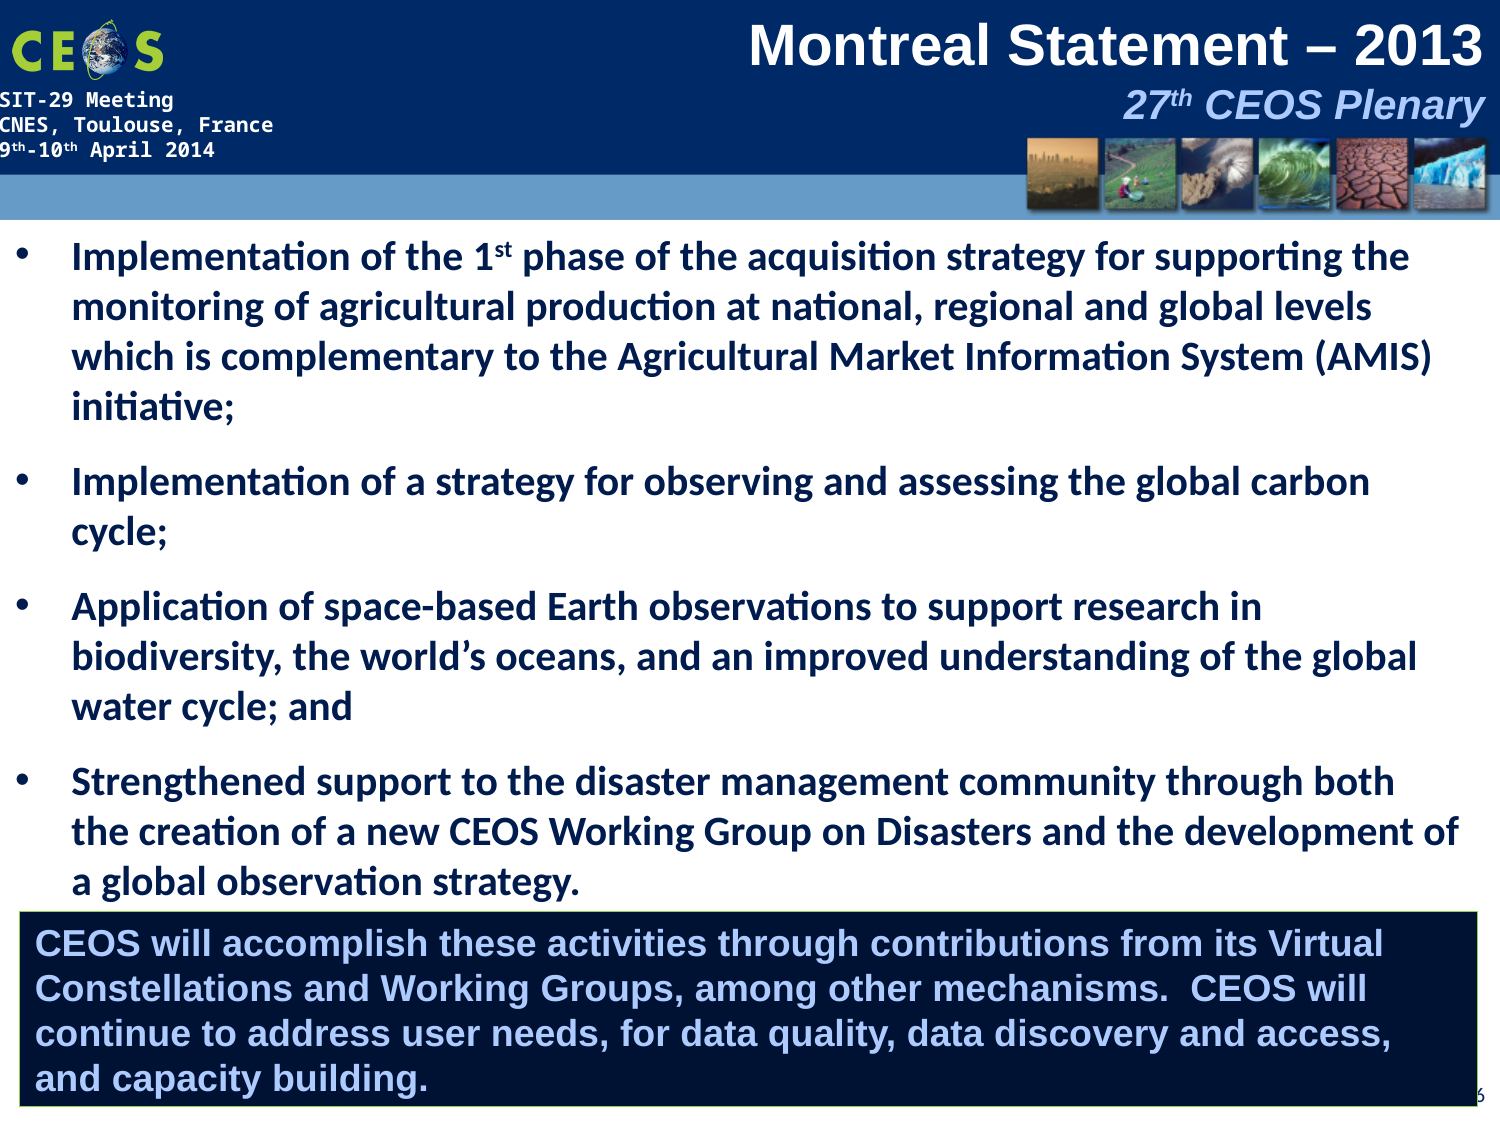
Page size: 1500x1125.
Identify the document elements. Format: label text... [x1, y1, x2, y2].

picture [0, 98, 6, 105]
text_box CEOS will accomplish these activities through contributions from its Virtual Constellations and Working Groups, among other mechanisms. CEOS will continue to address user needs, for data quality, data discovery and access, and capacity building. [19, 911, 1478, 1107]
title Montreal Statement – 2013 27th CEOS Plenary [462, 0, 1500, 136]
picture [0, 0, 1500, 220]
slide_number 6 [1187, 1073, 1500, 1125]
list Implementation of the 1st phase of the acquisition strategy for supporting the monitoring of agricultural production at national, regional and global levels which is complementary to the Agricultural Market Information System (AMIS) initiative; Implementation of a strategy for observing and assessing the global carbon cycle; Application of space-based Earth observations to support research in biodiversity, the world’s oceans, and an improved understanding of the global water cycle; and Strengthened support to the disaster management community through both the creation of a new CEOS Working Group on Disasters and the development of a global observation strategy. [0, 220, 1478, 913]
